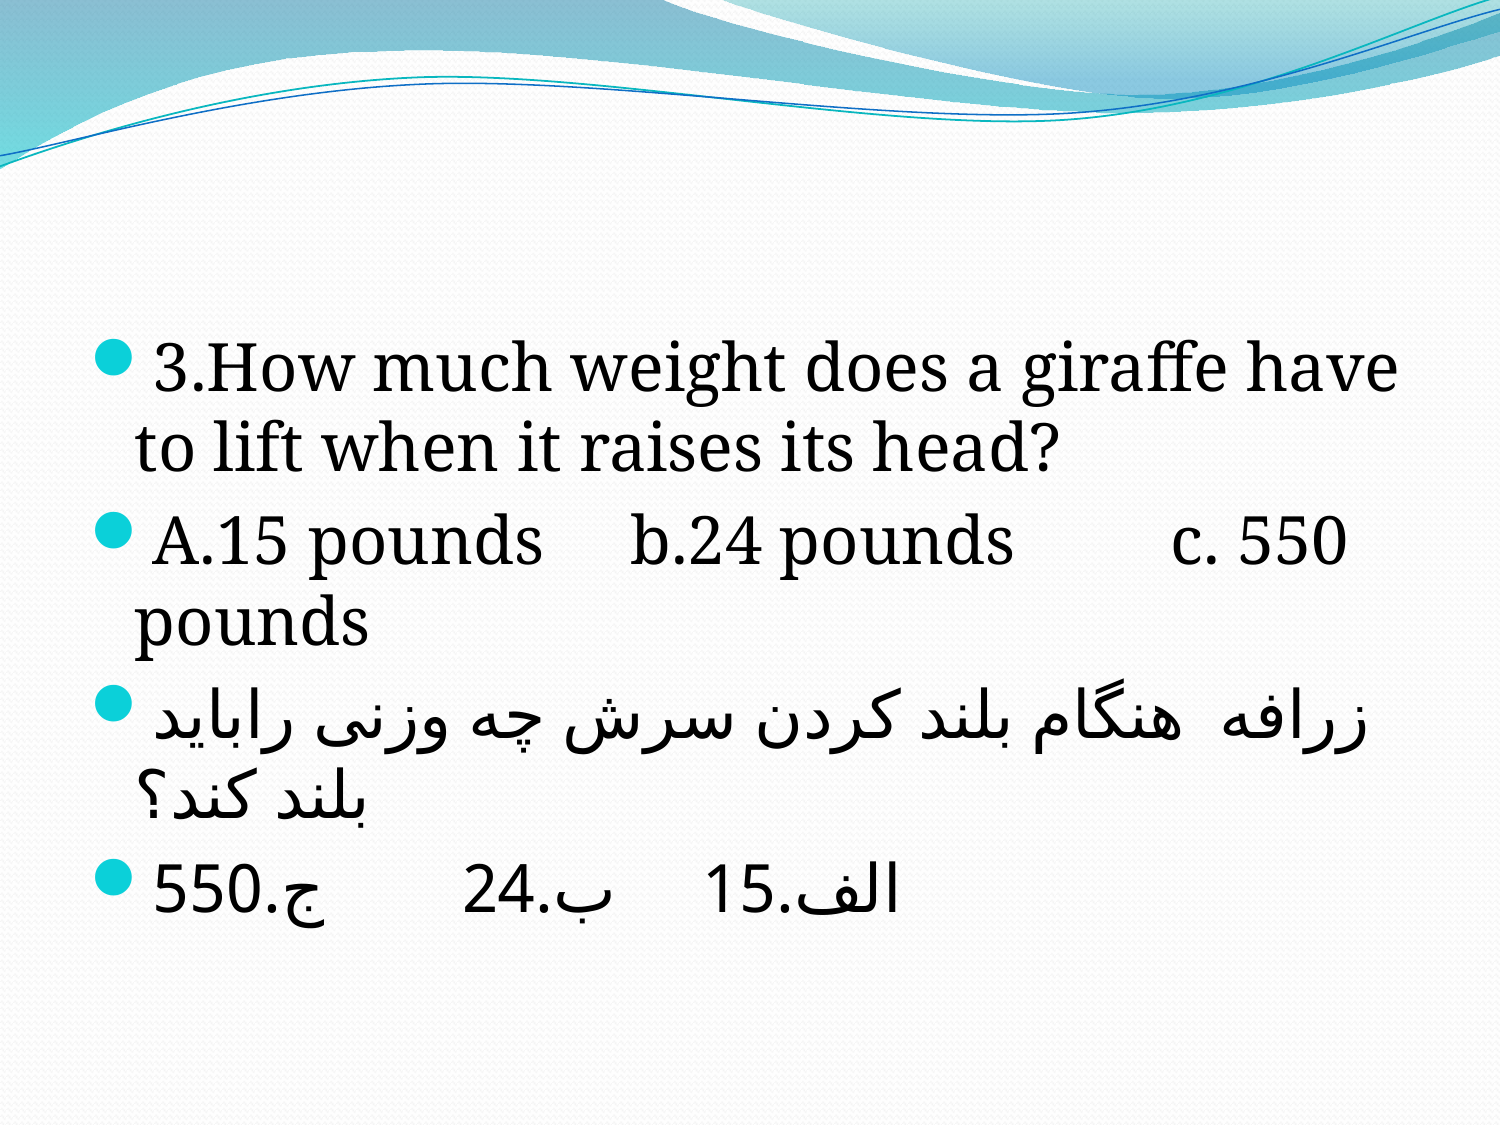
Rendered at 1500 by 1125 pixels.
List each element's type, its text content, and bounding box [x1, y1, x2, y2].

list 3.How much weight does a giraffe have to lift when it raises its head? A.15 pounds b.24 pounds c. 550 pounds زرافه هنگام بلند کردن سرش چه وزنی راباید بلند کند؟ الف.15 ب.24 ج.550 [75, 317, 1425, 1038]
